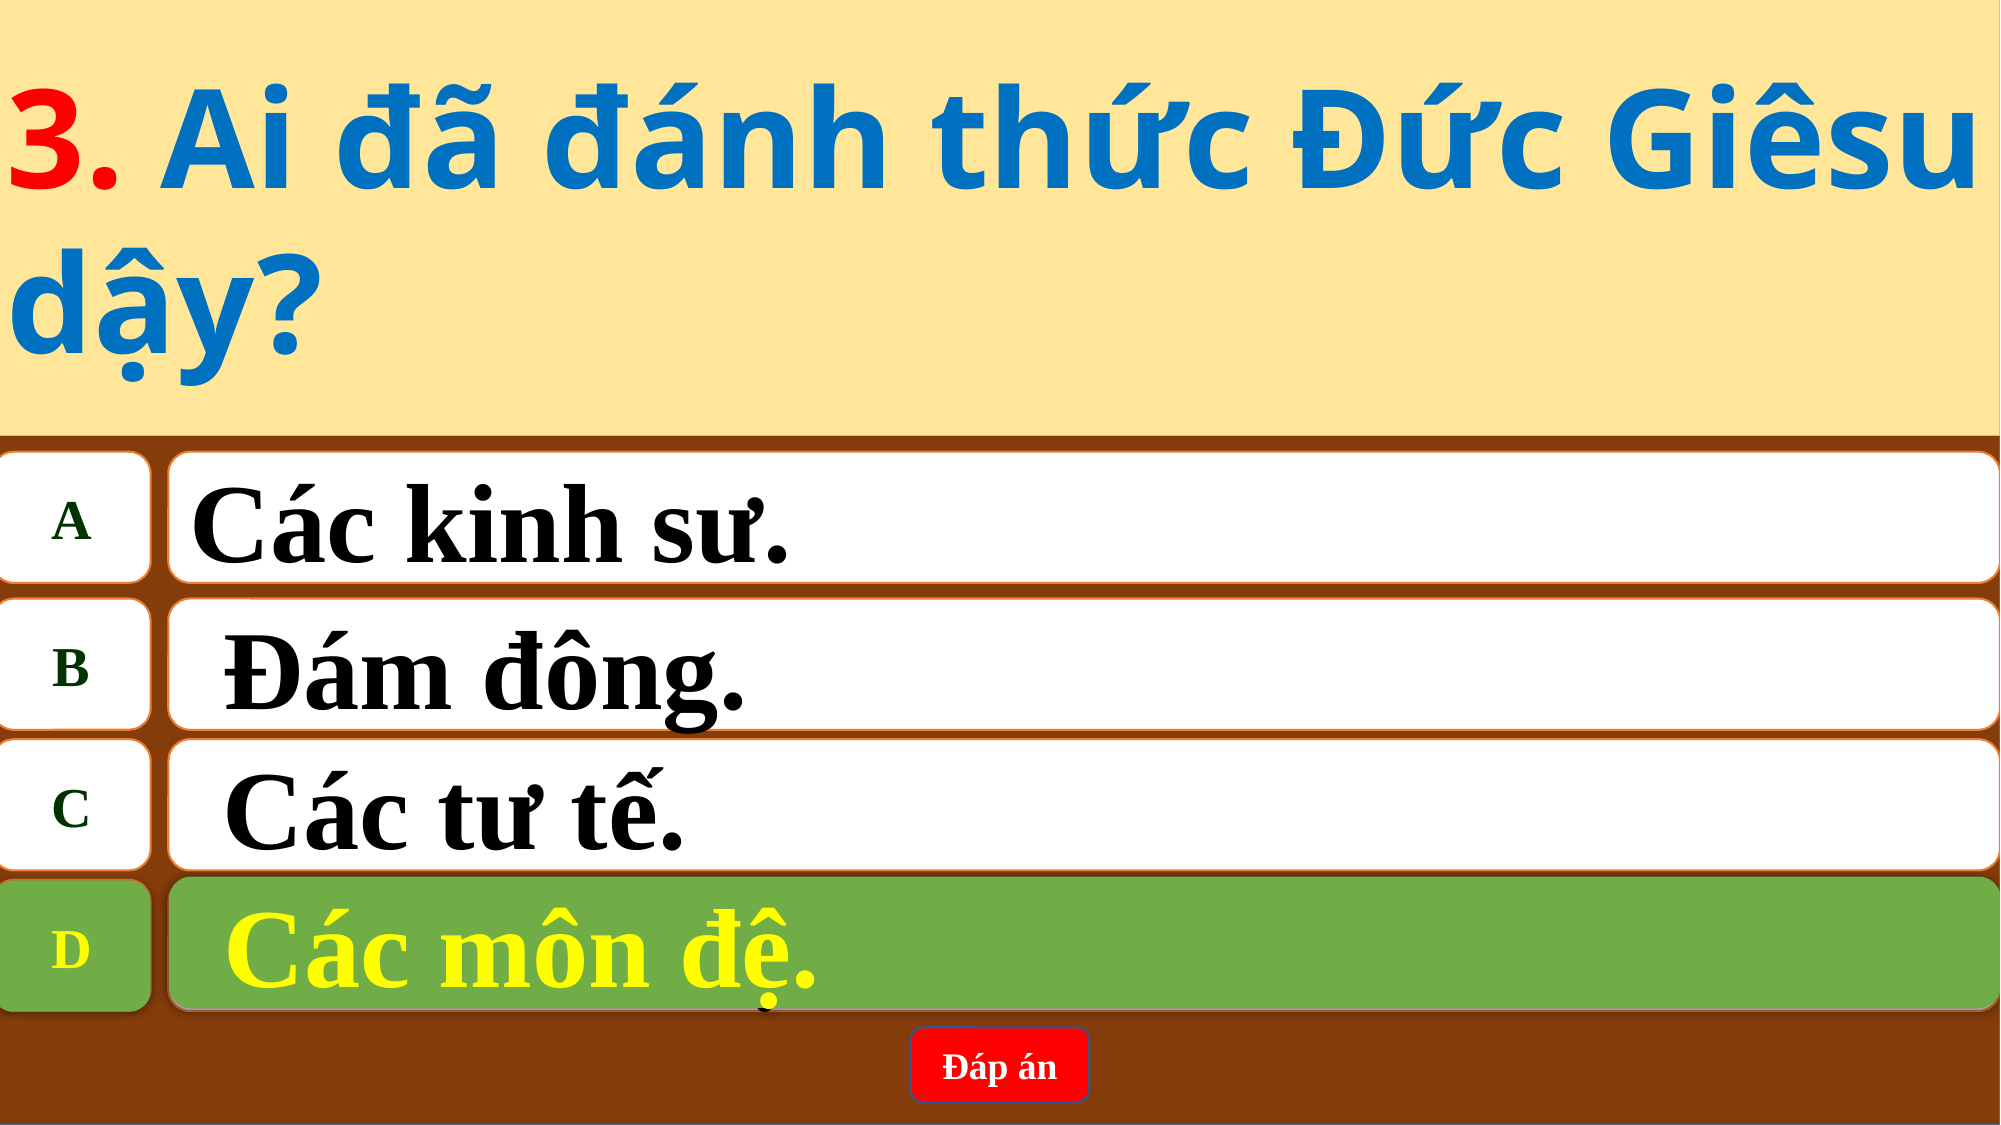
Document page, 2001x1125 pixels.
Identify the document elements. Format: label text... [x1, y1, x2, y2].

text_box [0, 583, 2000, 598]
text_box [0, 598, 2000, 730]
text_box [0, 871, 182, 876]
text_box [0, 451, 2000, 583]
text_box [0, 876, 2000, 1012]
text_box Đáp án [909, 1026, 1091, 1104]
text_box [0, 739, 2000, 871]
text_box [0, 436, 2000, 451]
text_box [1987, 871, 2000, 876]
text_box 3. Ai đã đánh thức Đức Giêsu dậy? [0, 0, 2000, 436]
text_box [0, 730, 2000, 739]
text_box [0, 1012, 2000, 1125]
